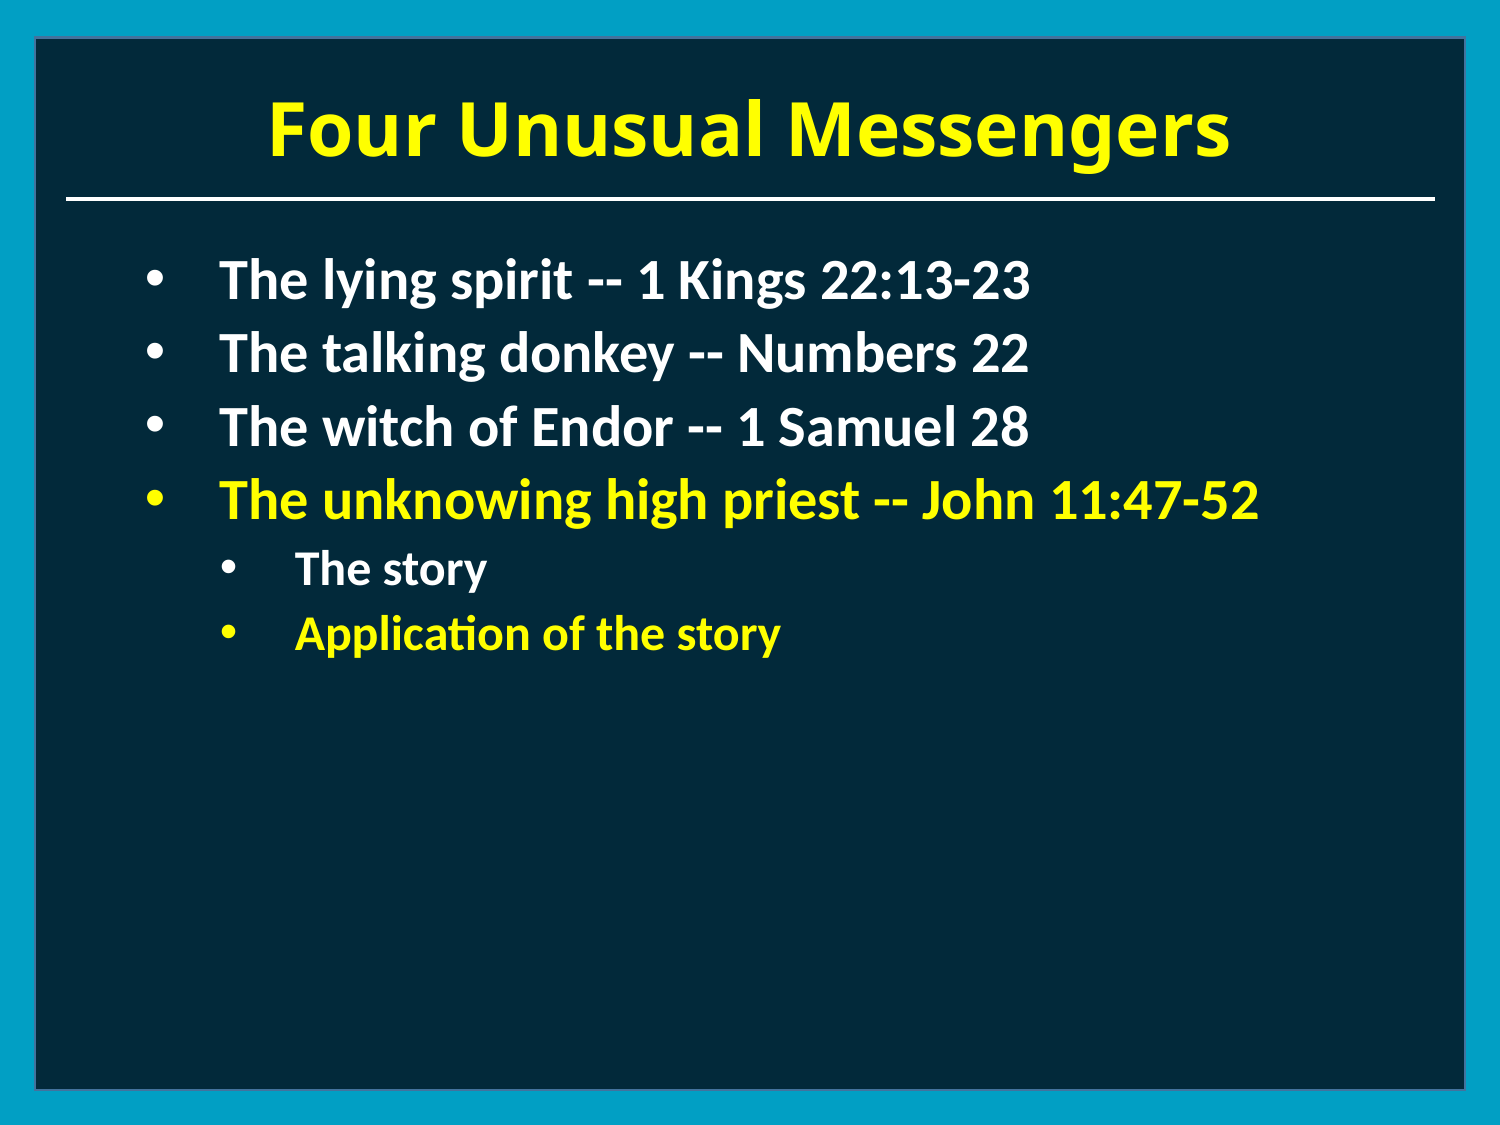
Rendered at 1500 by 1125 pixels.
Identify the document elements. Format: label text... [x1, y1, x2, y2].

title Four Unusual Messengers [54, 66, 1445, 199]
subtitle The lying spirit -- 1 Kings 22:13-23 The talking donkey -- Numbers 22 The witch of Endor -- 1 Samuel 28 The unknowing high priest -- John 11:47-52 The story Application of the story [54, 241, 1446, 1067]
